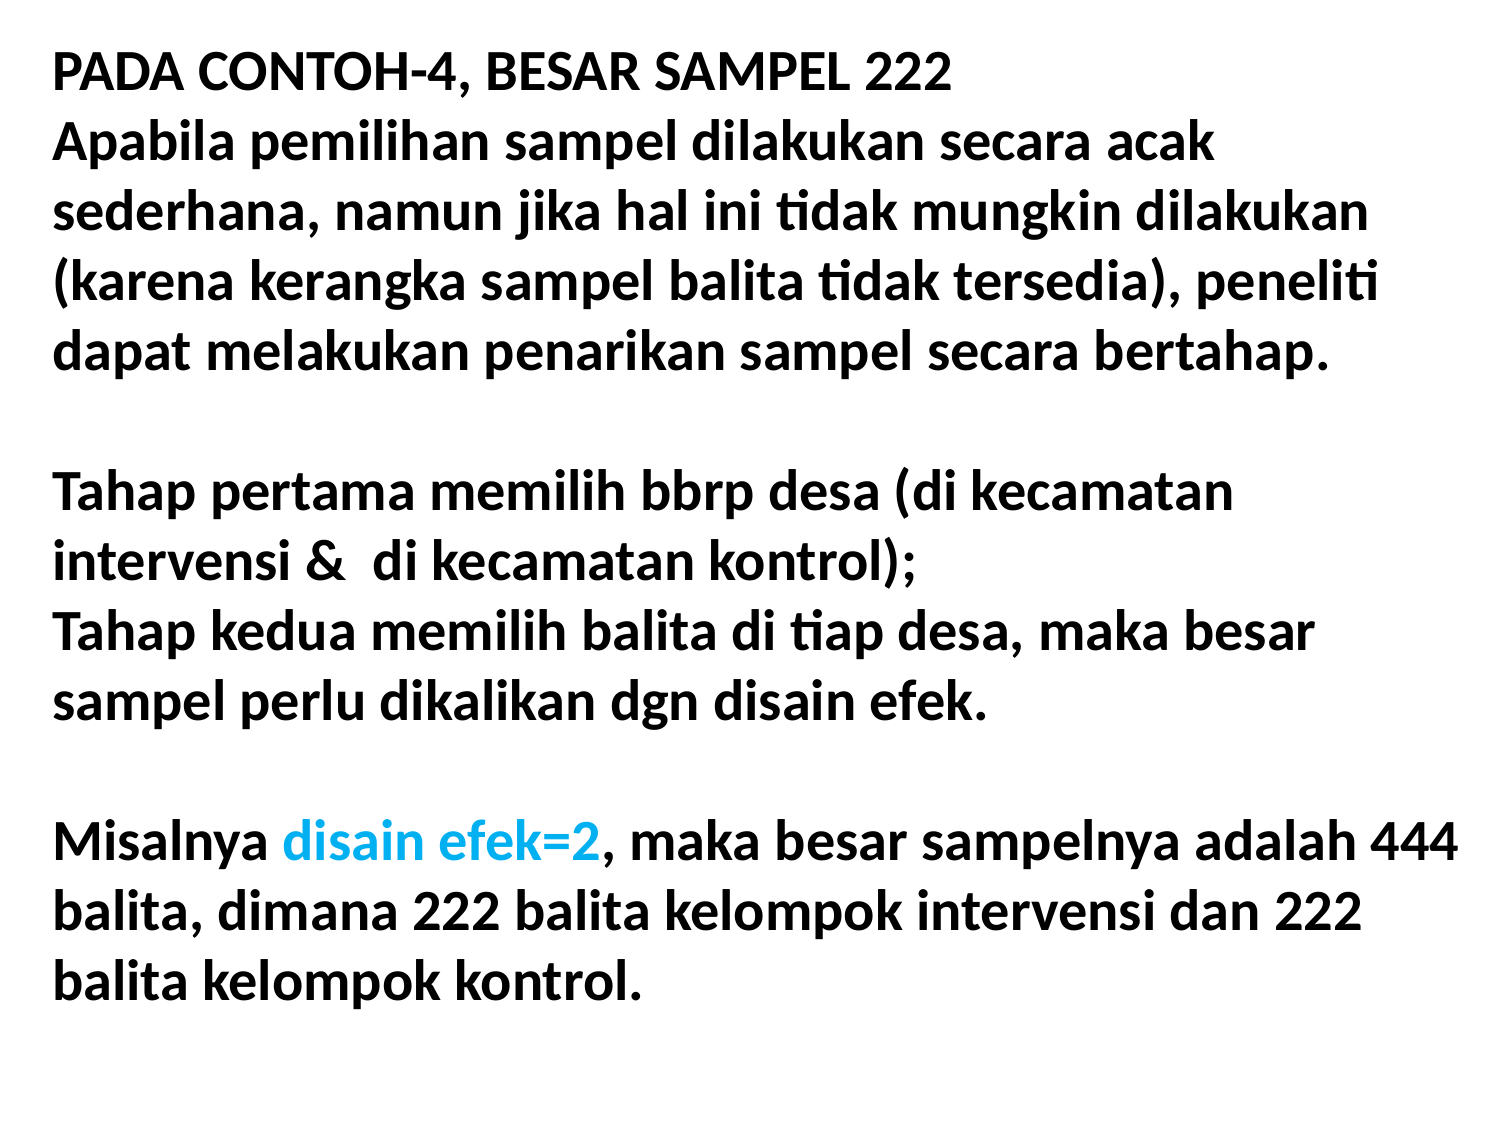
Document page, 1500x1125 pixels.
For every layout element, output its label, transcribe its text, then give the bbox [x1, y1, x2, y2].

text_box Pada contoh-4, besar sampel 222 Apabila pemilihan sampel dilakukan secara acak sederhana, namun jika hal ini tidak mungkin dilakukan (karena kerangka sampel balita tidak tersedia), peneliti dapat melakukan penarikan sampel secara bertahap. Tahap pertama memilih bbrp desa (di kecamatan intervensi & di kecamatan kontrol); Tahap kedua memilih balita di tiap desa, maka besar sampel perlu dikalikan dgn disain efek. Misalnya disain efek=2, maka besar sampelnya adalah 444 balita, dimana 222 balita kelompok intervensi dan 222 balita kelompok kontrol. [37, 24, 1488, 1020]
